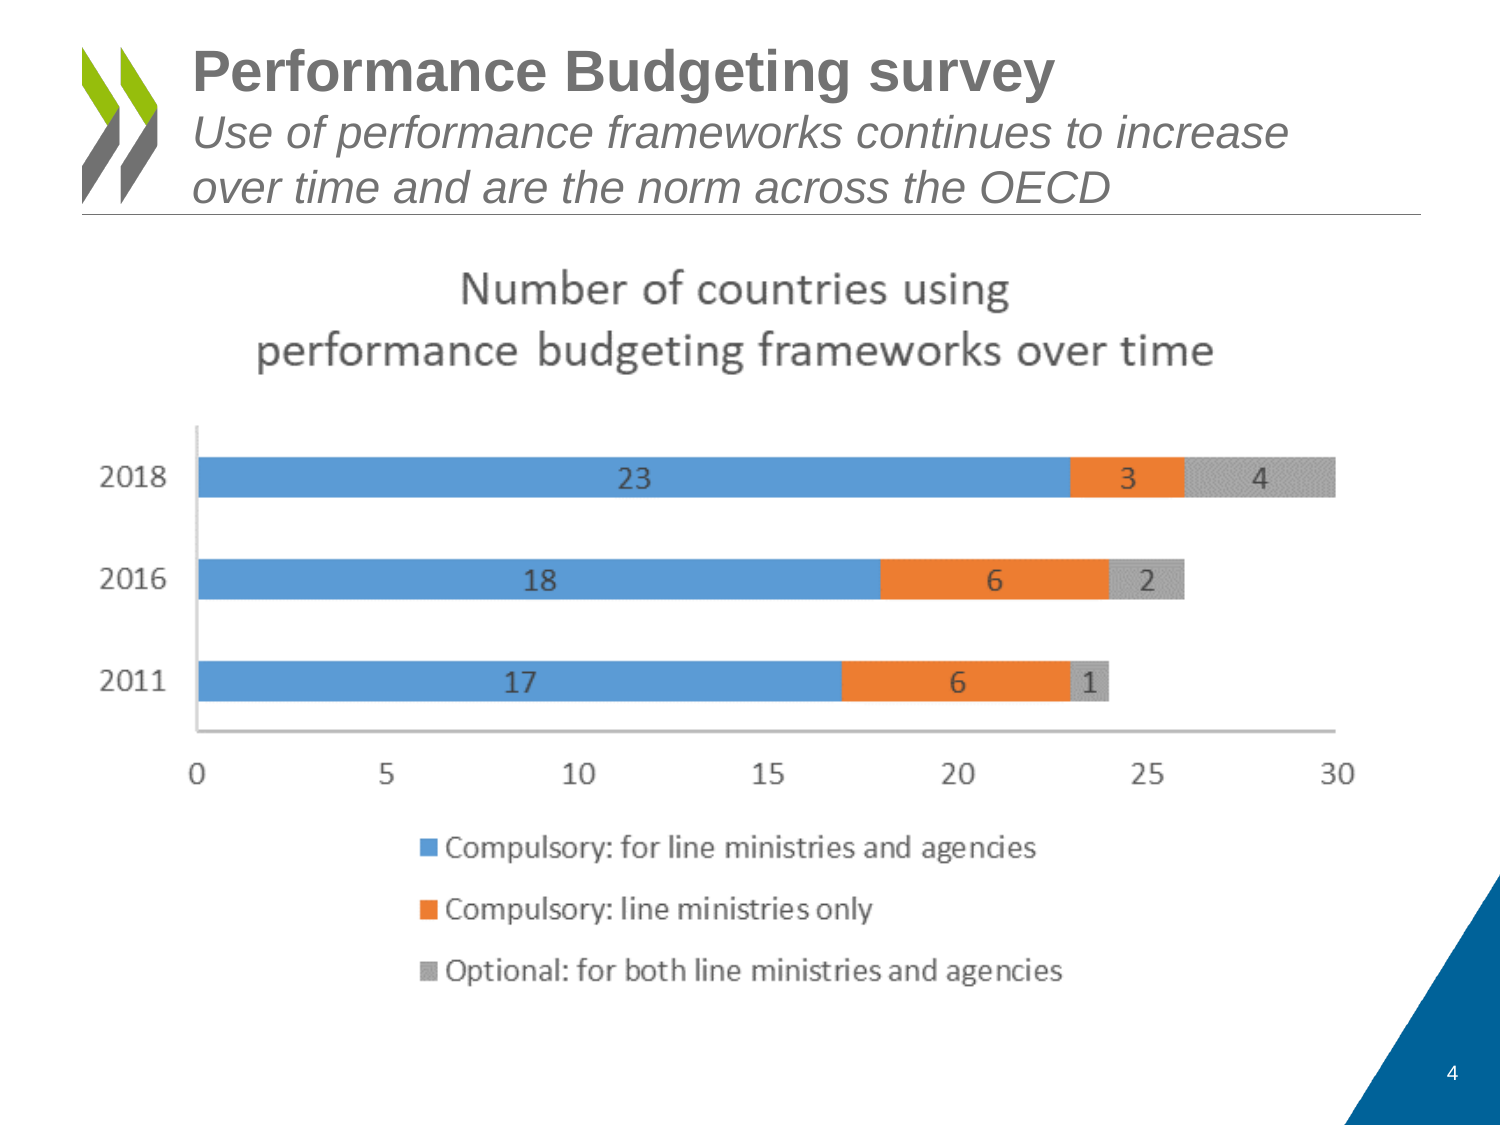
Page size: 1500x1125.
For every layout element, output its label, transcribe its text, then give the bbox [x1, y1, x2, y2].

picture [1344, 874, 1500, 1125]
title Performance Budgeting survey Use of performance frameworks continues to increase over time and are the norm across the OECD [177, 38, 1394, 207]
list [76, 229, 1394, 1020]
slide_number 4 [1417, 1051, 1474, 1092]
